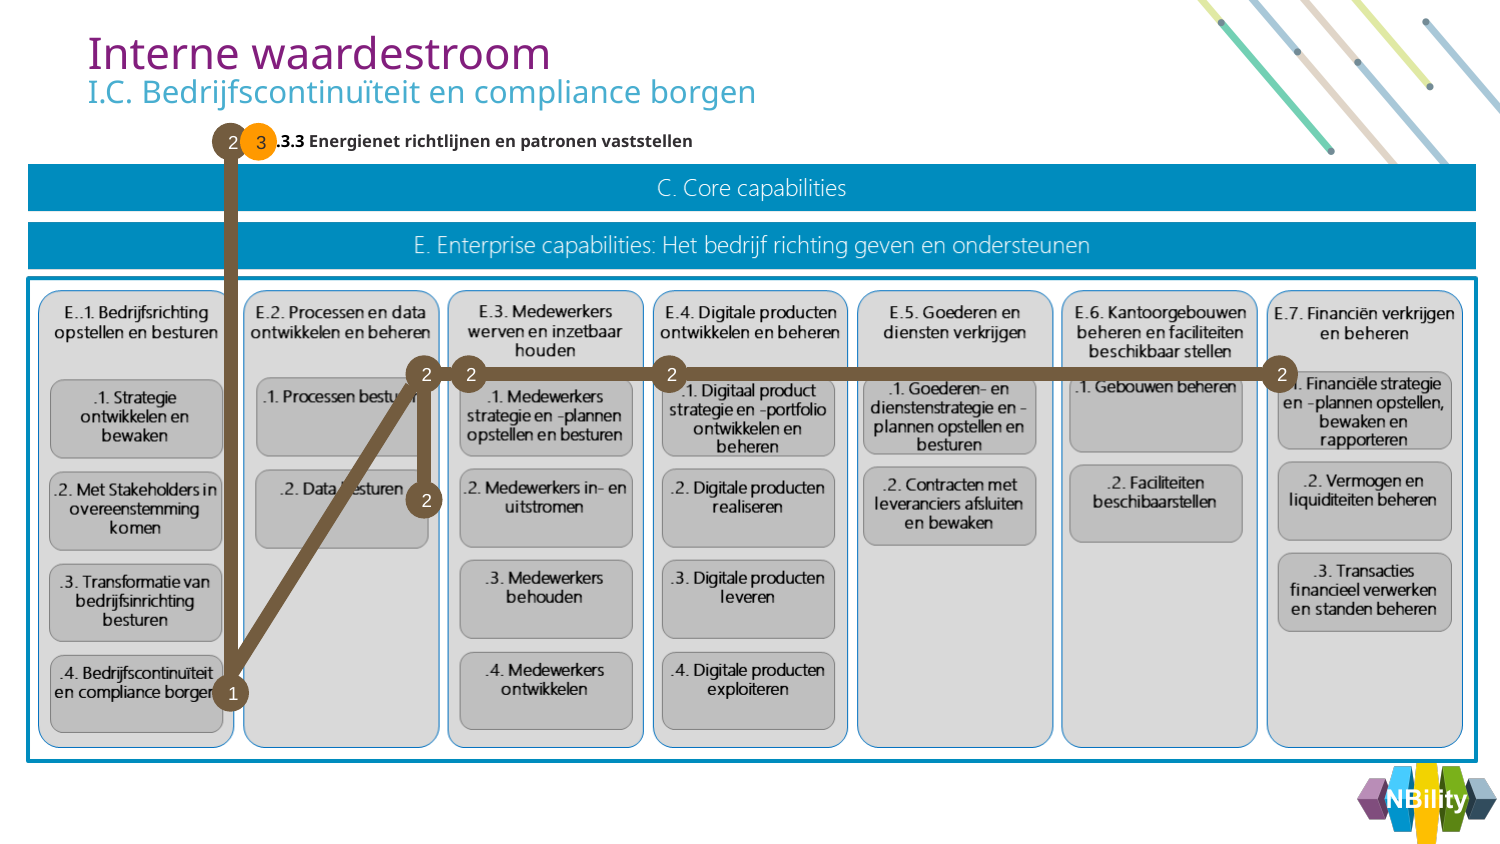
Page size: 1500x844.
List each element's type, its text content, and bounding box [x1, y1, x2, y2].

picture [26, 164, 1478, 758]
text_box 3 [239, 122, 278, 161]
text_box 2 [211, 122, 244, 160]
text_box Interne waardestroom [87, 20, 1181, 65]
picture [1357, 754, 1499, 844]
text_box P.C. [0, 0, 1500, 844]
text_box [230, 386, 412, 676]
text_box C.3.3 Energienet richtlijnen en patronen vaststellen [260, 122, 709, 158]
text_box I.C. Bedrijfscontinuïteit en compliance borgen [87, 65, 1220, 99]
